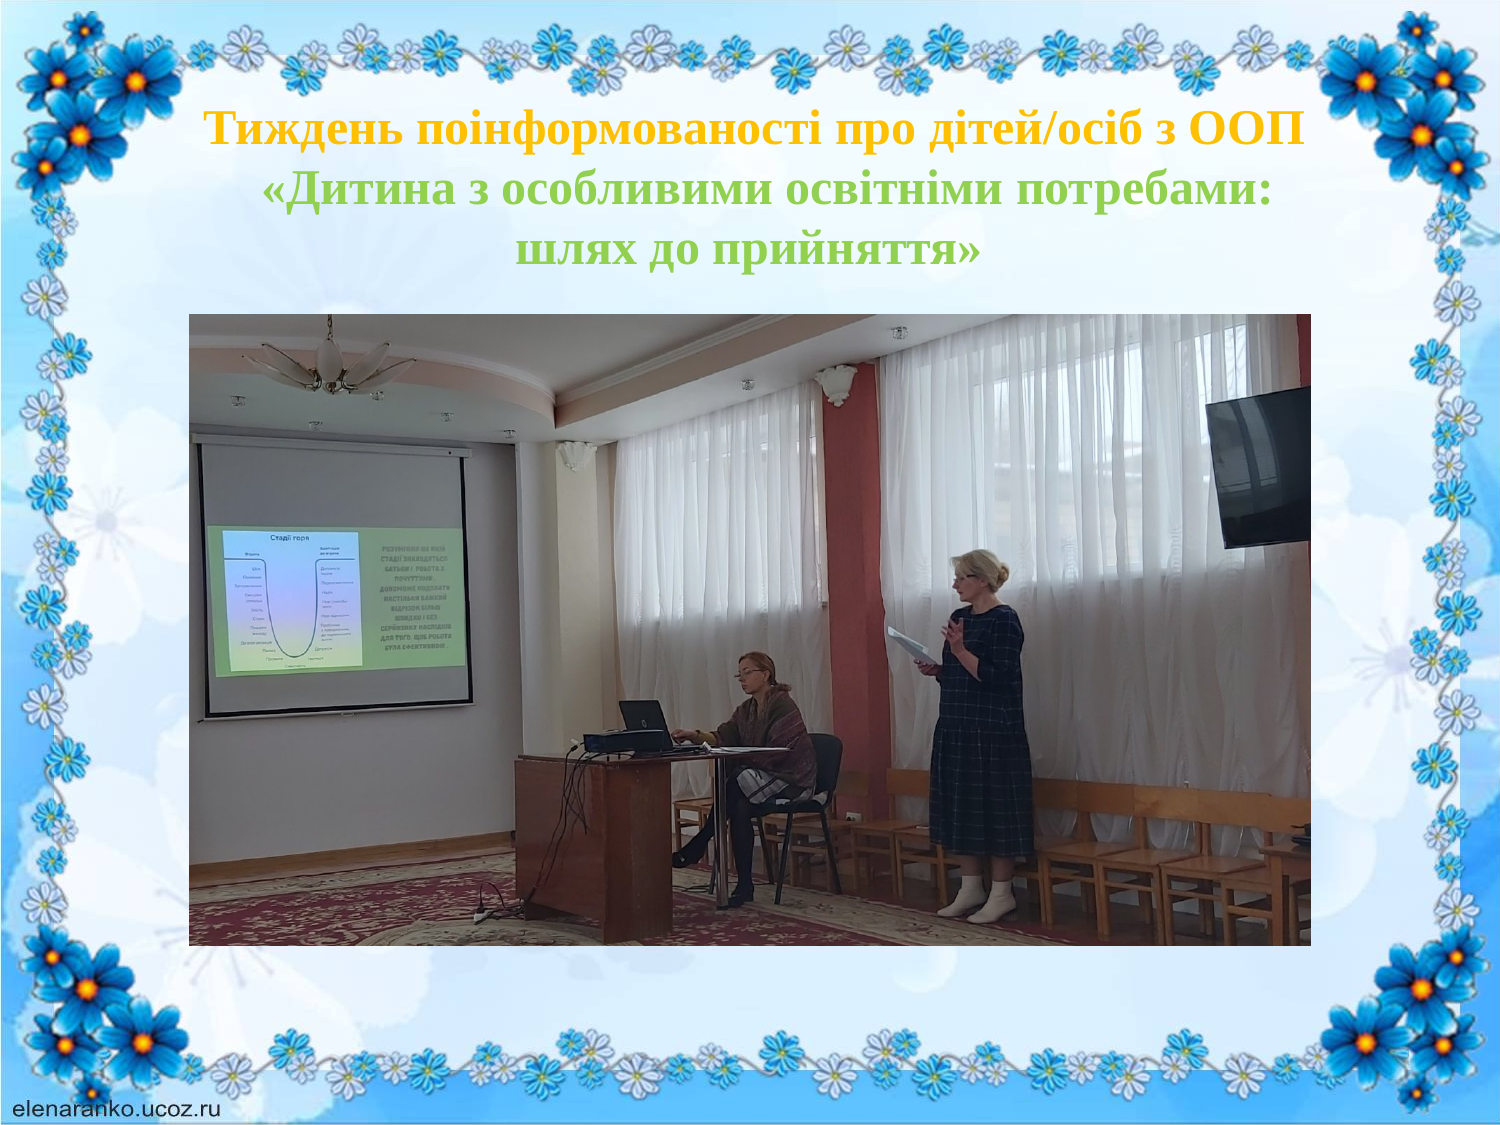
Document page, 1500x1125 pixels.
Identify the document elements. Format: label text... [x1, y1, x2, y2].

picture [0, 0, 1500, 1125]
title Тиждень поінформованості про дітей/осіб з ООП «Дитина з особливими освітніми потребами: шлях до прийняття» [75, 113, 1436, 256]
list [189, 314, 1311, 946]
